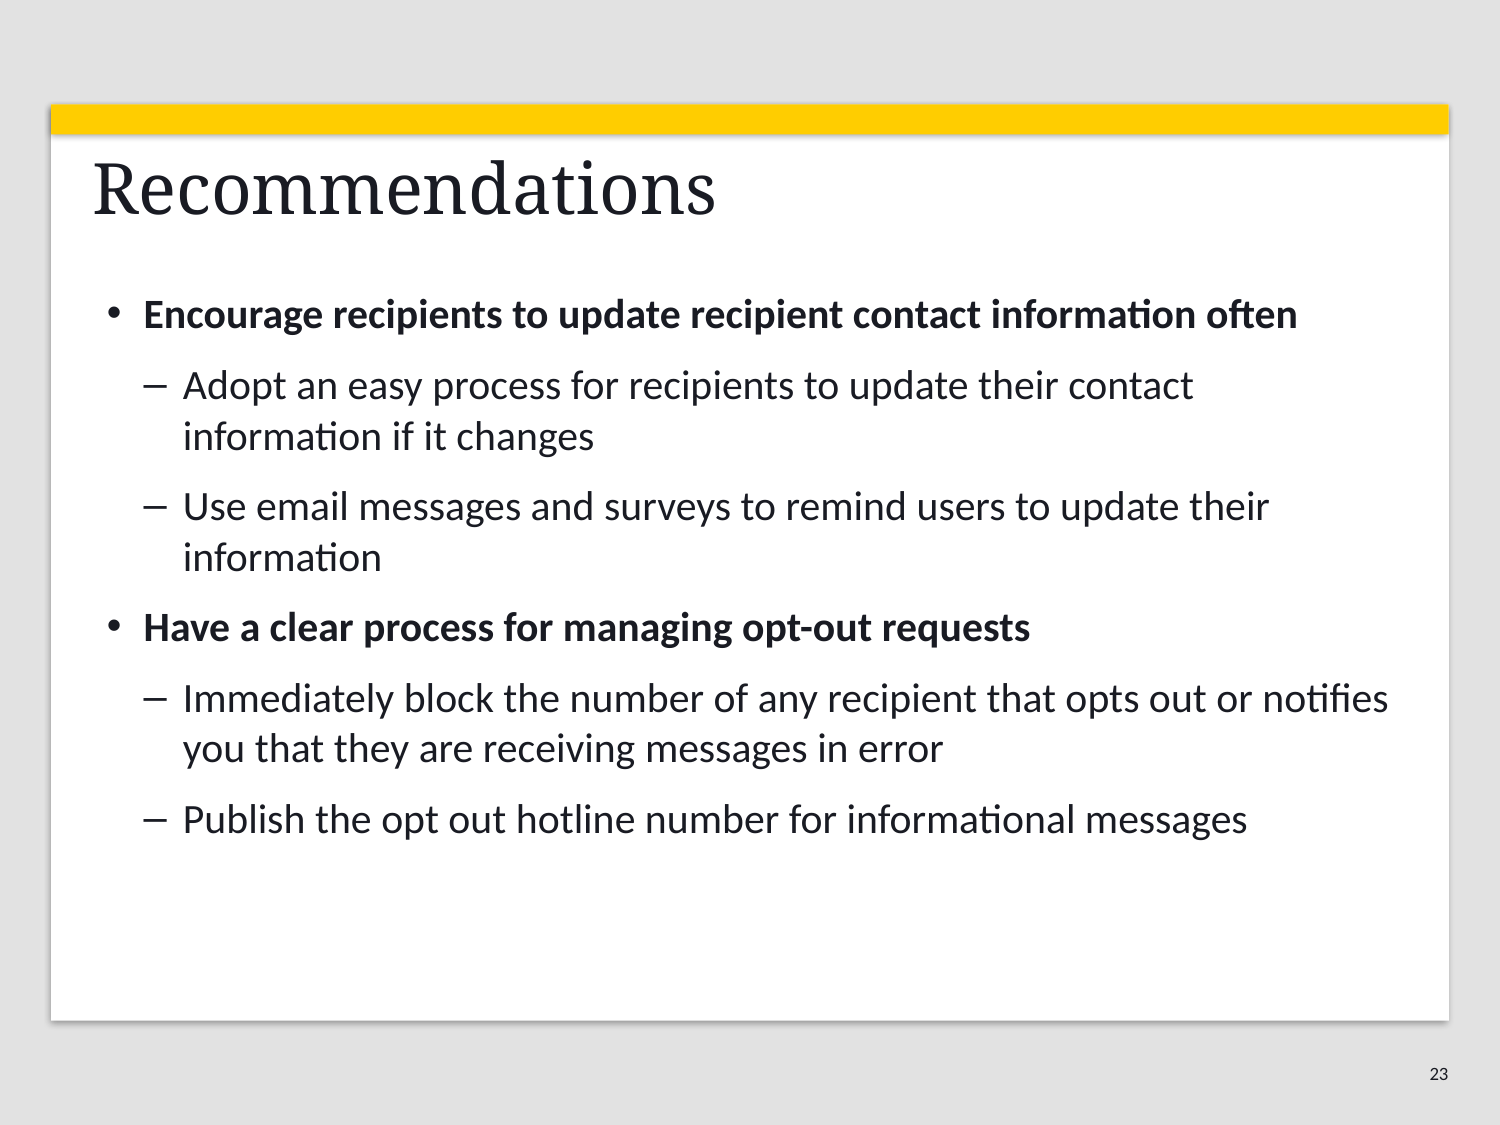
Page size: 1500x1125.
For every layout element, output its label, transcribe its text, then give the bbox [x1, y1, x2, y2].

text_box Recommendations [92, 153, 1408, 279]
text_box Encourage recipients to update recipient contact information often Adopt an easy process for recipients to update their contact information if it changes Use email messages and surveys to remind users to update their information Have a clear process for managing opt-out requests Immediately block the number of any recipient that opts out or notifies you that they are receiving messages in error Publish the opt out hotline number for informational messages [92, 279, 1408, 1042]
